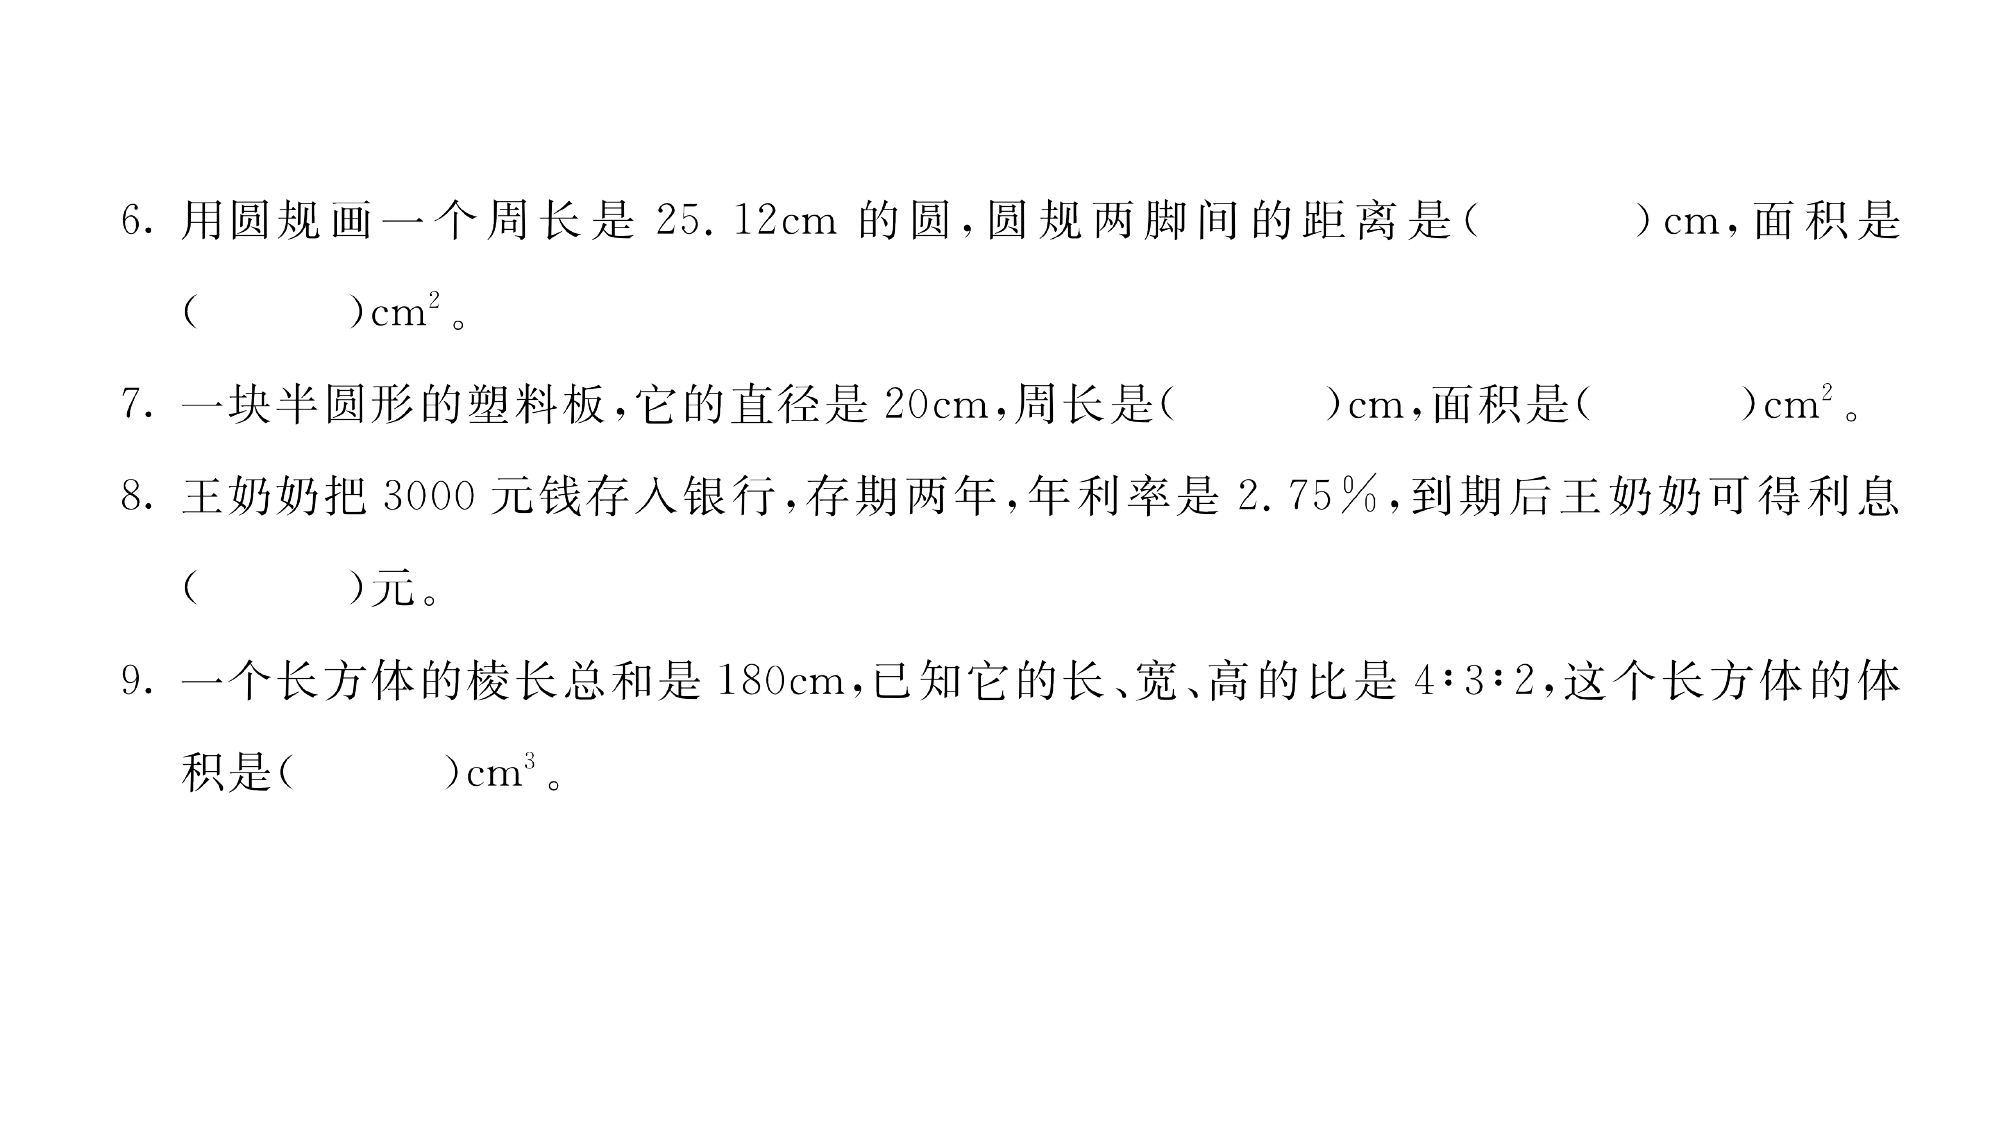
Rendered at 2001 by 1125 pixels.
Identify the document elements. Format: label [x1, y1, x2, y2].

picture [118, 177, 2000, 811]
